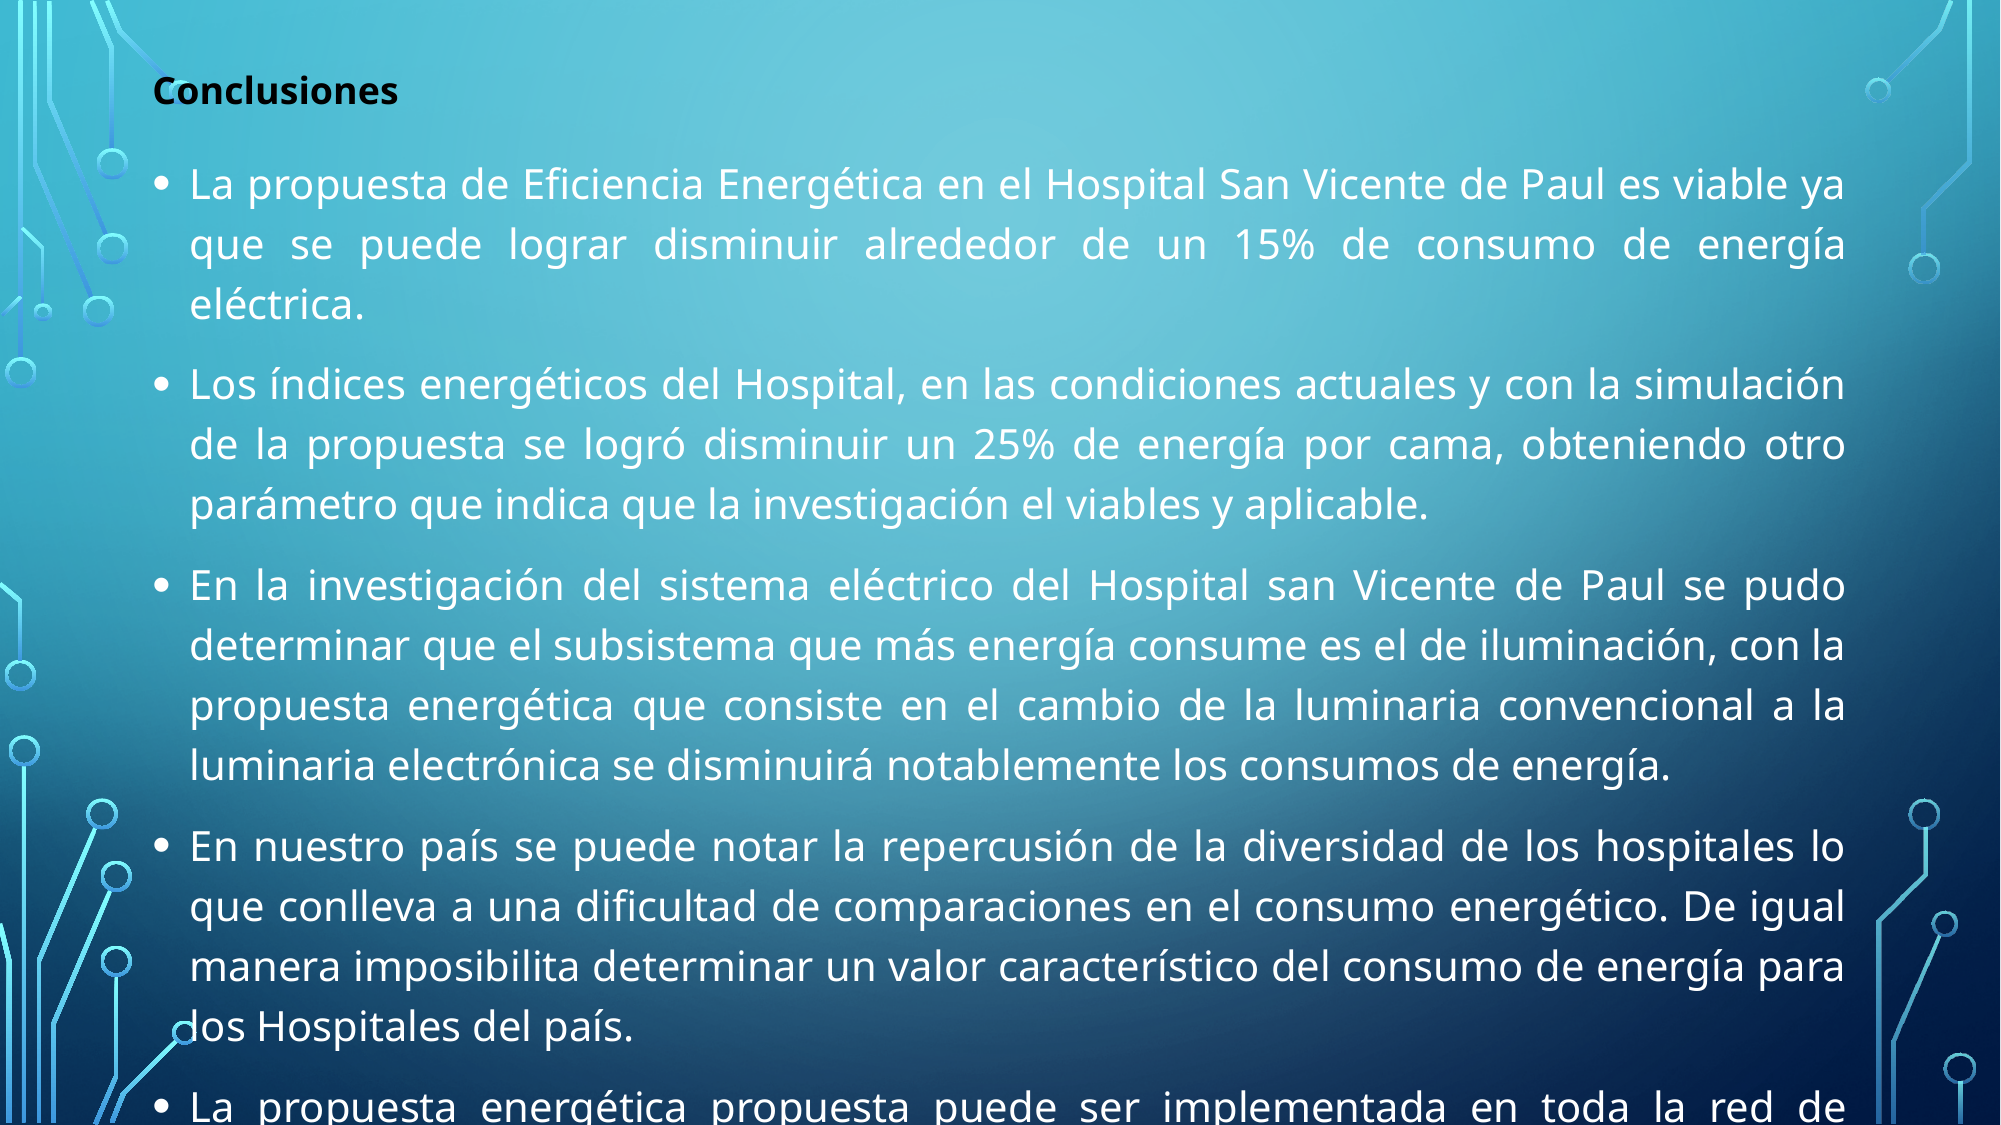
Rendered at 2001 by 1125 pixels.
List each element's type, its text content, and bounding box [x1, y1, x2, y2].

list La propuesta de Eficiencia Energética en el Hospital San Vicente de Paul es viable ya que se puede lograr disminuir alrededor de un 15% de consumo de energía eléctrica. Los índices energéticos del Hospital, en las condiciones actuales y con la simulación de la propuesta se logró disminuir un 25% de energía por cama, obteniendo otro parámetro que indica que la investigación el viables y aplicable. En la investigación del sistema eléctrico del Hospital san Vicente de Paul se pudo determinar que el subsistema que más energía consume es el de iluminación, con la propuesta energética que consiste en el cambio de la luminaria convencional a la luminaria electrónica se disminuirá notablemente los consumos de energía. En nuestro país se puede notar la repercusión de la diversidad de los hospitales lo que conlleva a una dificultad de comparaciones en el consumo energético. De igual manera imposibilita determinar un valor característico del consumo de energía para los Hospitales del país. La propuesta energética propuesta puede ser implementada en toda la red de Hospitales públicos del país, el resultado estará condicionado por parámetros propios de cada Hospital, los mismos que serán los causantes de las variaciones del consumo de energía. [137, 140, 1863, 1014]
title Conclusiones [137, 59, 1863, 140]
